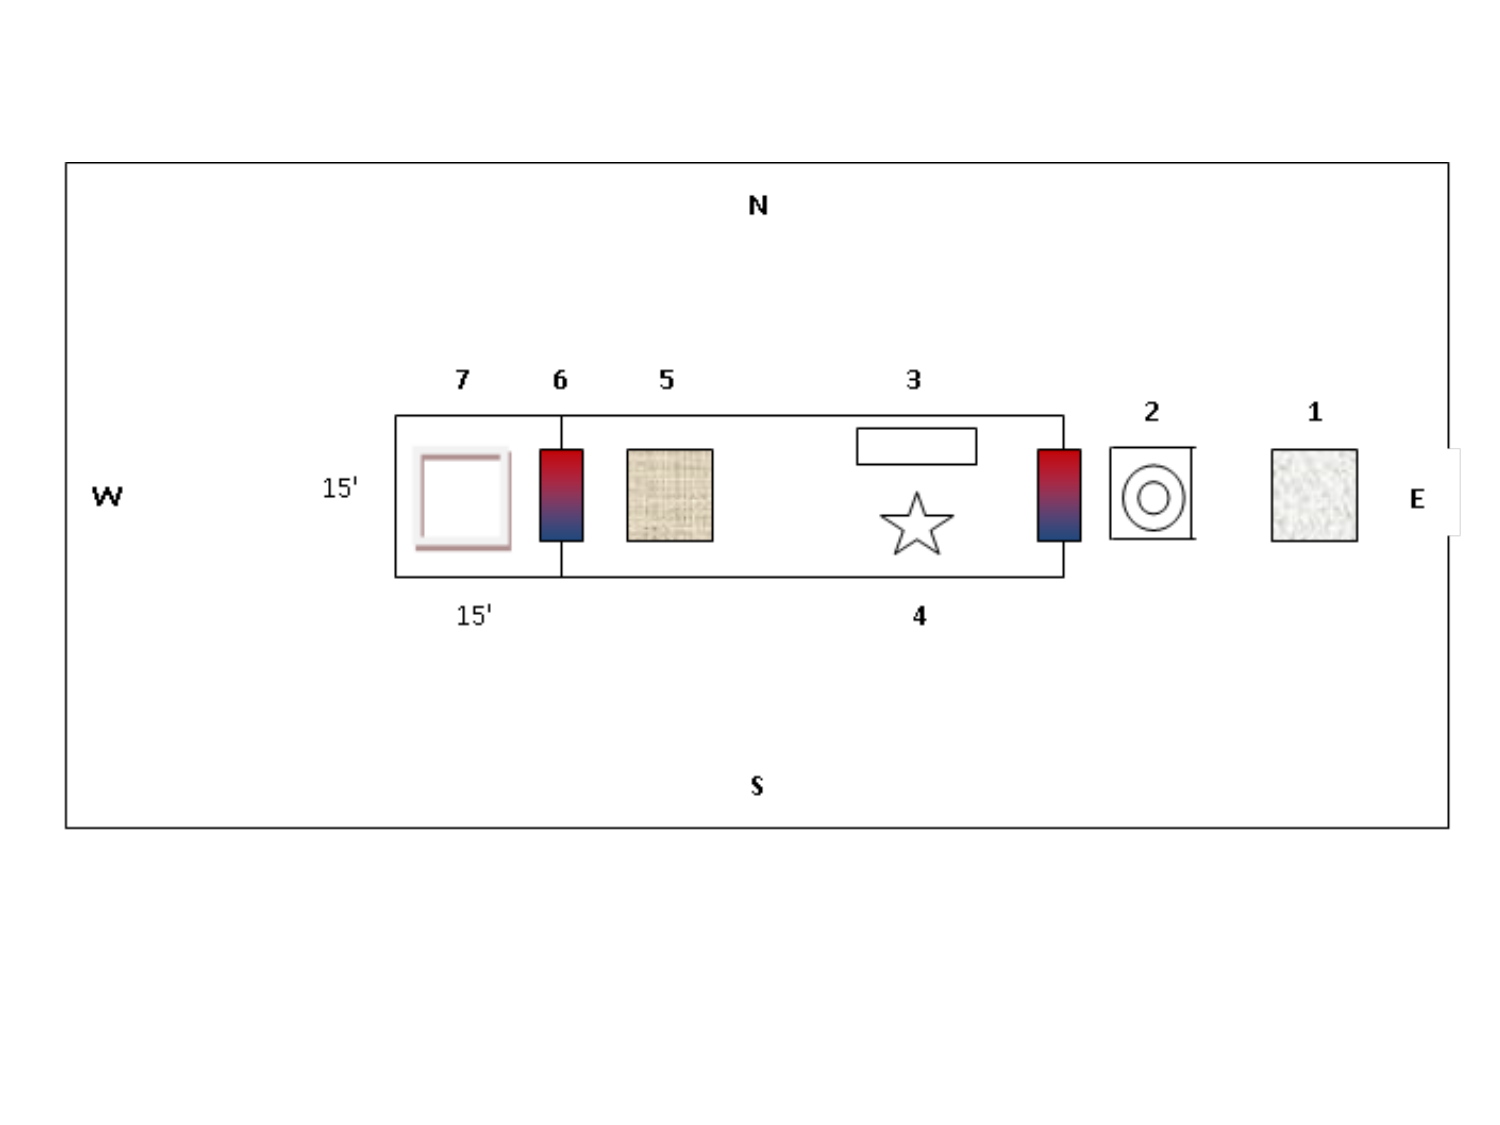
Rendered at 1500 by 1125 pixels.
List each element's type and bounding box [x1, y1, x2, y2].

list [44, 162, 1463, 836]
